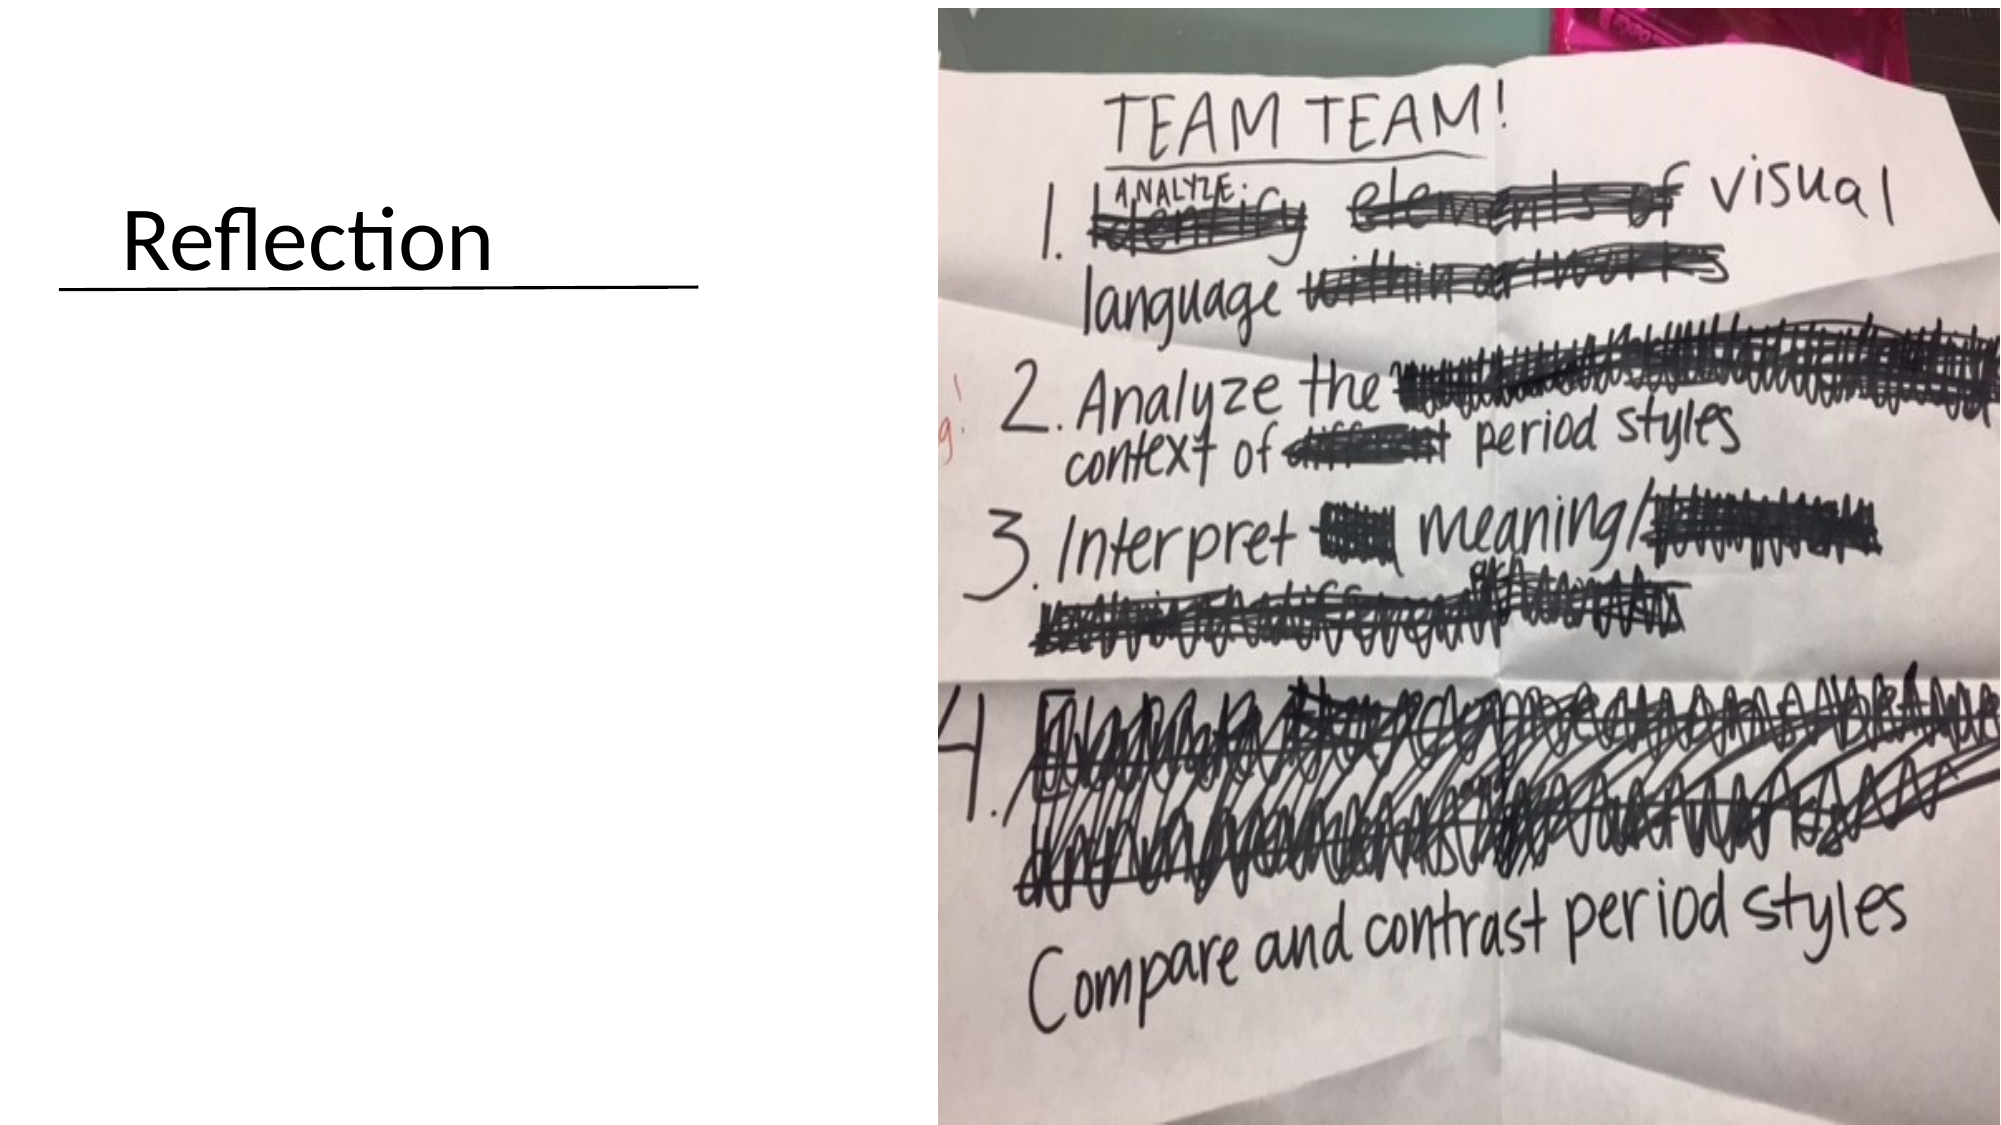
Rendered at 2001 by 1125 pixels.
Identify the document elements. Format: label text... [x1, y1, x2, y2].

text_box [60, 286, 697, 290]
title Reflection [106, 103, 706, 379]
picture [938, 8, 2000, 1125]
